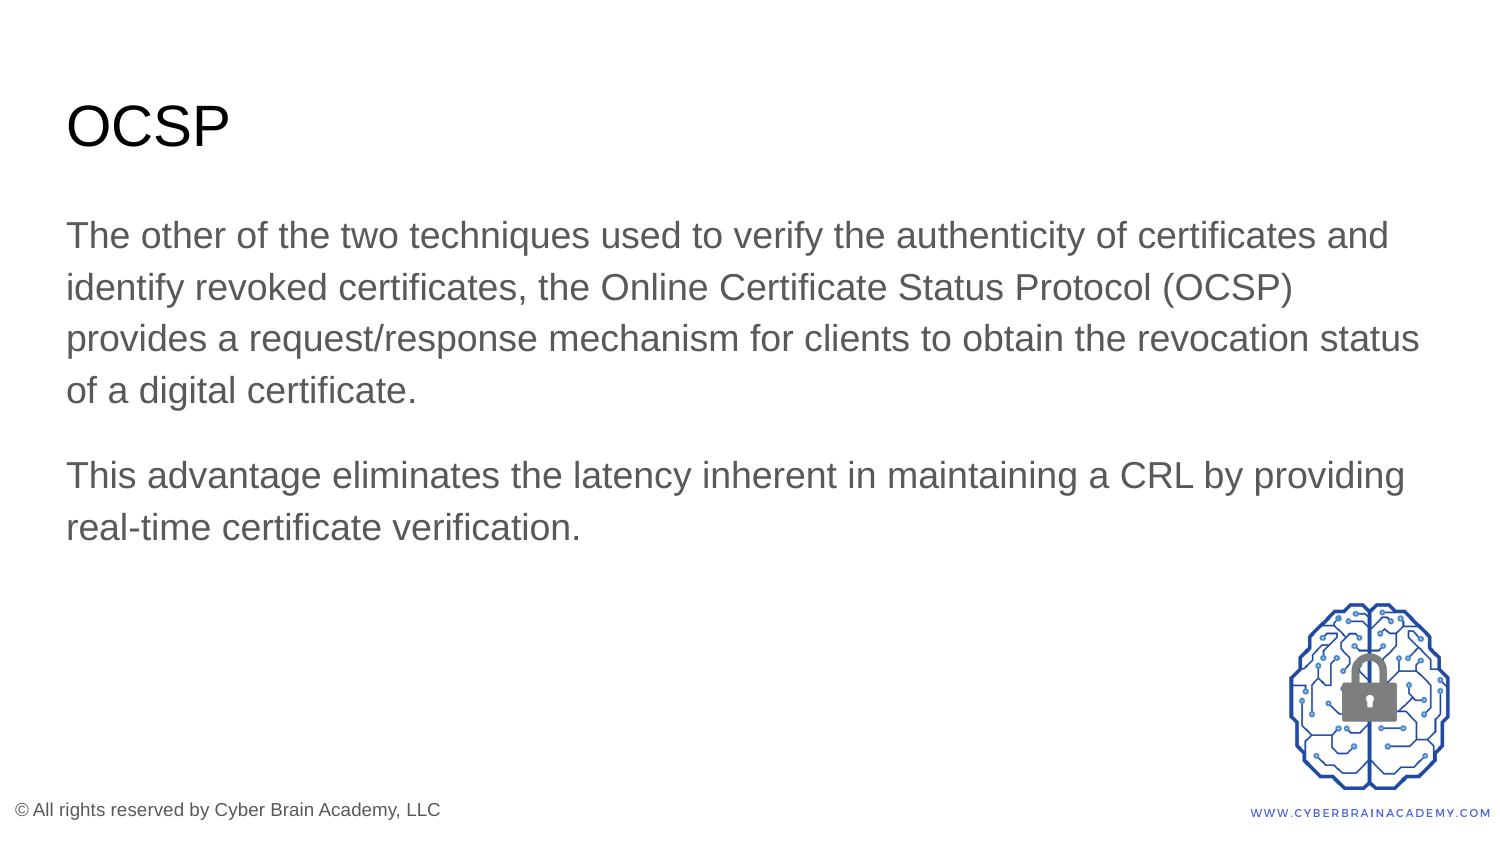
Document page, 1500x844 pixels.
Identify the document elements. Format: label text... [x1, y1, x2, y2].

list The other of the two techniques used to verify the authenticity of certificates and identify revoked certificates, the Online Certificate Status Protocol (OCSP) provides a request/response mechanism for clients to obtain the revocation status of a digital certificate. This advantage eliminates the latency inherent in maintaining a CRL by providing real-time certificate verification. [51, 189, 1449, 750]
picture [1242, 586, 1500, 844]
title OCSP [51, 72, 1449, 167]
